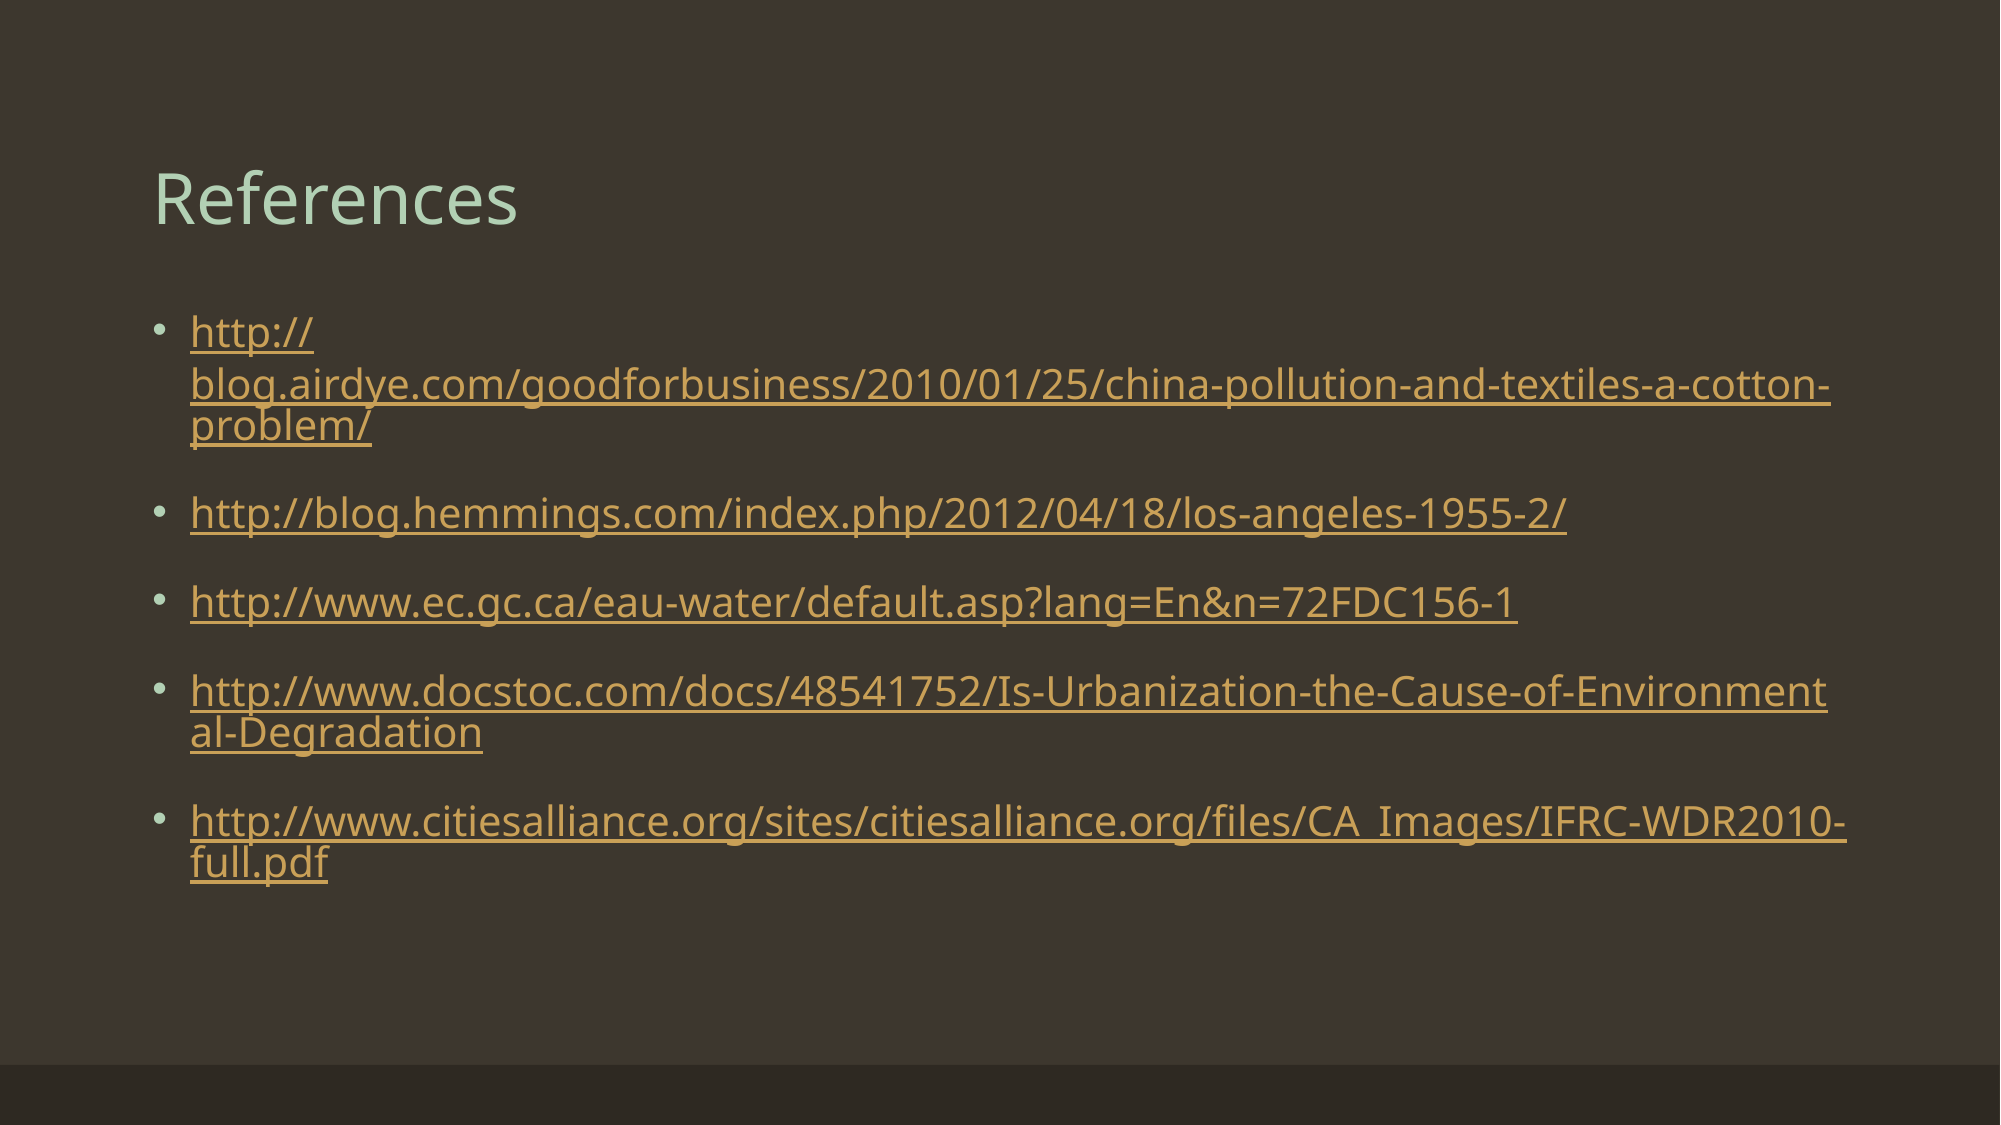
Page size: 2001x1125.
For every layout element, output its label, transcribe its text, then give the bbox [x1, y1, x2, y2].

title References [137, 59, 1863, 248]
list http://blog.airdye.com/goodforbusiness/2010/01/25/china-pollution-and-textiles-a-cotton-problem/ http://blog.hemmings.com/index.php/2012/04/18/los-angeles-1955-2/ http://www.ec.gc.ca/eau-water/default.asp?lang=En&n=72FDC156-1 http://www.docstoc.com/docs/48541752/Is-Urbanization-the-Cause-of-Environmental-Degradation http://www.citiesalliance.org/sites/citiesalliance.org/files/CA_Images/IFRC-WDR2010-full.pdf [137, 299, 1863, 1014]
